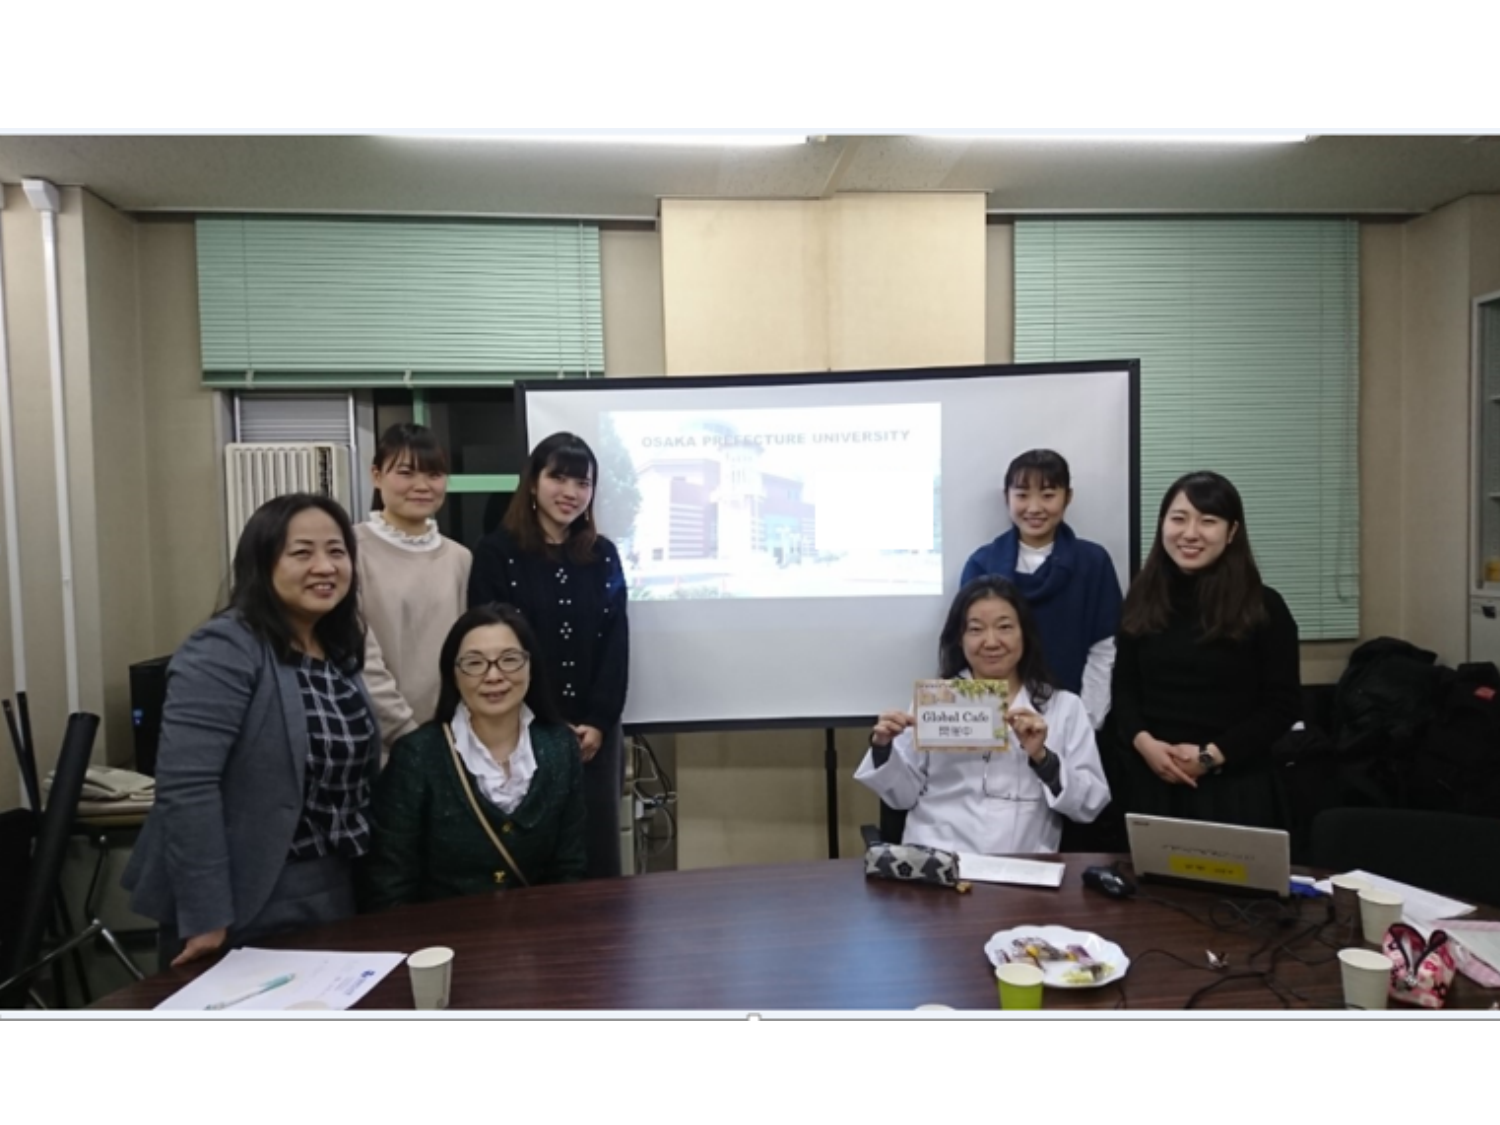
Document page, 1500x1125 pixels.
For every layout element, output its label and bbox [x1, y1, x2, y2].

picture [0, 128, 1500, 1021]
